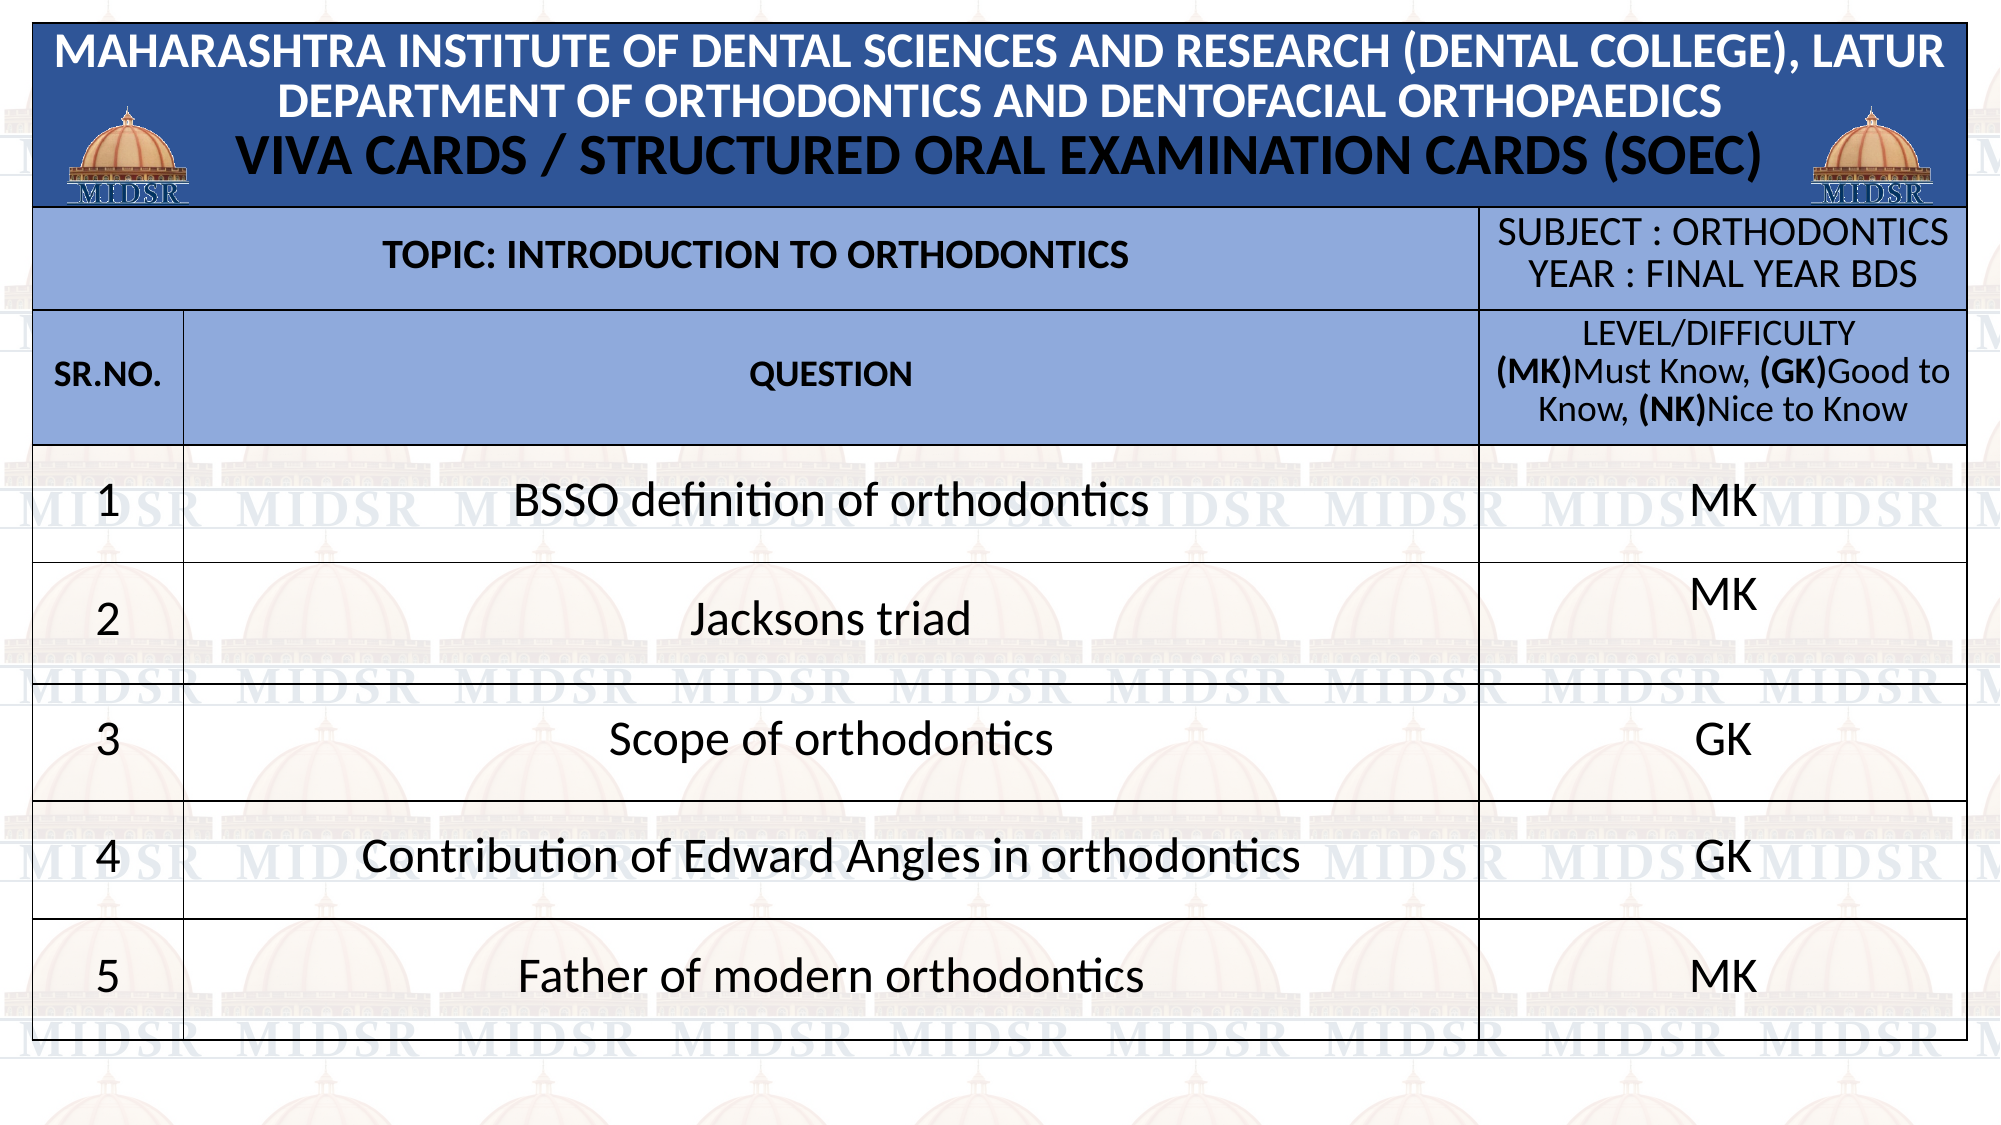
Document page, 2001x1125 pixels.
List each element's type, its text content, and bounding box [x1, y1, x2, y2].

picture [1811, 105, 1933, 205]
table_cell GK [1480, 685, 1966, 800]
table_cell SR.NO. [33, 311, 183, 444]
table_cell SUBJECT : ORTHODONTICS YEAR : FINAL YEAR BDS [1480, 208, 1966, 309]
table_cell BSSO definition of orthodontics [184, 446, 1478, 562]
table_cell Scope of orthodontics [184, 685, 1478, 800]
table_cell 3 [33, 685, 183, 800]
table_header MAHARASHTRA INSTITUTE OF DENTAL SCIENCES AND RESEARCH (DENTAL COLLEGE), LATUR DEPARTMENT OF ORTHODONTICS AND DENTOFACIAL ORTHOPAEDICS VIVA CARDS / STRUCTURED ORAL EXAMINATION CARDS (SOEC) [33, 24, 1966, 206]
table_cell GK [1480, 802, 1966, 918]
table_cell LEVEL/DIFFICULTY (MK)Must Know, (GK)Good to Know, (NK)Nice to Know [1480, 311, 1966, 444]
table_cell TOPIC: INTRODUCTION TO ORTHODONTICS [33, 208, 1478, 309]
picture [67, 105, 189, 205]
table_cell MK [1480, 920, 1966, 1039]
table_cell Father of modern orthodontics [184, 920, 1478, 1039]
table_cell 4 [33, 802, 183, 918]
table_cell QUESTION [184, 311, 1478, 444]
table_cell 1 [33, 446, 183, 562]
table_cell Jacksons triad [184, 563, 1478, 683]
table_cell 2 [33, 563, 183, 683]
table_cell 5 [33, 920, 183, 1039]
table_cell MK [1480, 563, 1966, 683]
table_cell MK [1480, 446, 1966, 562]
table_cell Contribution of Edward Angles in orthodontics [184, 802, 1478, 918]
